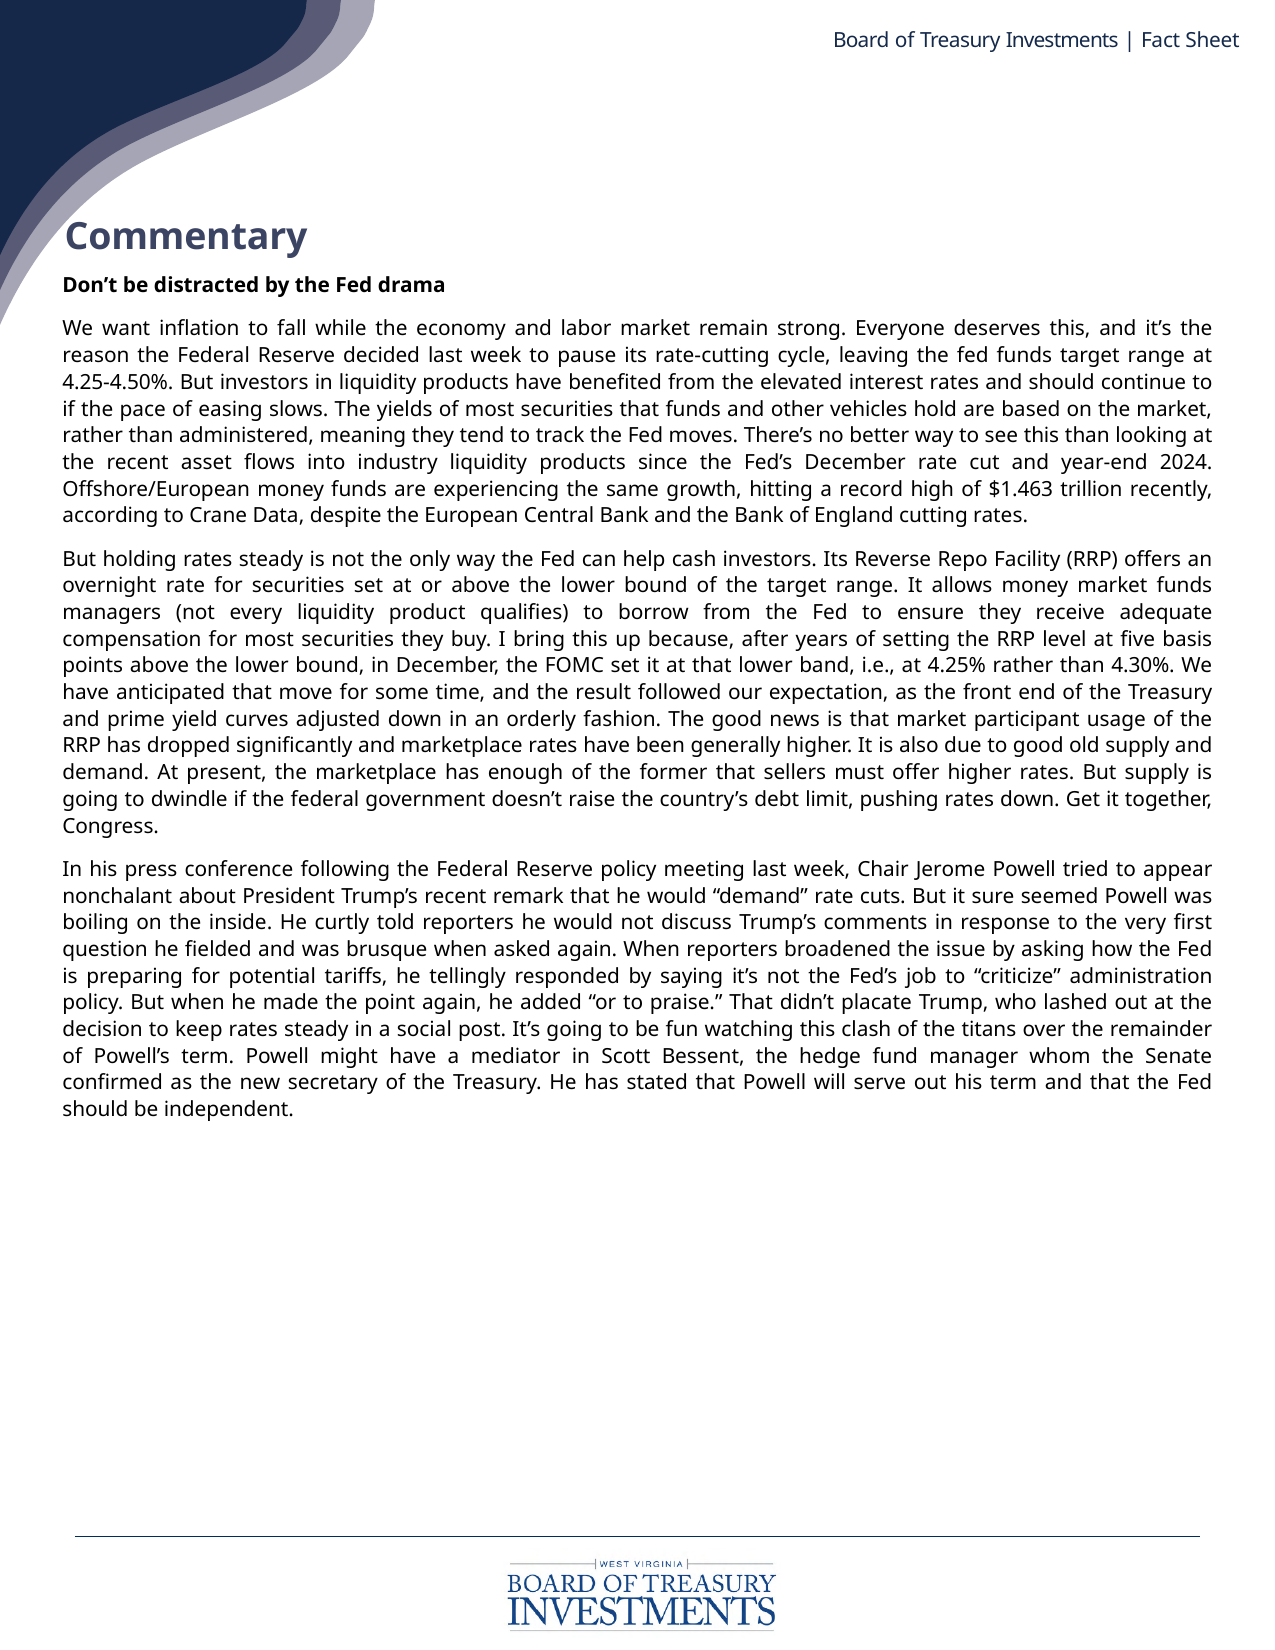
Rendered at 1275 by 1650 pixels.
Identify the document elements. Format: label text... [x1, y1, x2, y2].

text_box Board of Treasury Investments | Fact Sheet [762, 24, 1240, 52]
picture [499, 1547, 781, 1638]
text_box Commentary Don’t be distracted by the Fed drama We want inflation to fall while the economy and labor market remain strong. Everyone deserves this, and it’s the reason the Federal Reserve decided last week to pause its rate-cutting cycle, leaving the fed funds target range at 4.25-4.50%. But investors in liquidity products have benefited from the elevated interest rates and should continue to if the pace of easing slows. The yields of most securities that funds and other vehicles hold are based on the market, rather than administered, meaning they tend to track the Fed moves. There’s no better way to see this than looking at the recent asset flows into industry liquidity products since the Fed’s December rate cut and year-end 2024. Offshore/European money funds are experiencing the same growth, hitting a record high of $1.463 trillion recently, according to Crane Data, despite the European Central Bank and the Bank of England cutting rates. But holding rates steady is not the only way the Fed can help cash investors. Its Reverse Repo Facility (RRP) offers an overnight rate for securities set at or above the lower bound of the target range. It allows money market funds managers (not every liquidity product qualifies) to borrow from the Fed to ensure they receive adequate compensation for most securities they buy. I bring this up because, after years of setting the RRP level at five basis points above the lower bound, in December, the FOMC set it at that lower band, i.e., at 4.25% rather than 4.30%. We have anticipated that move for some time, and the result followed our expectation, as the front end of the Treasury and prime yield curves adjusted down in an orderly fashion. The good news is that market participant usage of the RRP has dropped significantly and marketplace rates have been generally higher. It is also due to good old supply and demand. At present, the marketplace has enough of the former that sellers must offer higher rates. But supply is going to dwindle if the federal government doesn’t raise the country’s debt limit, pushing rates down. Get it together, Congress. In his press conference following the Federal Reserve policy meeting last week, Chair Jerome Powell tried to appear nonchalant about President Trump’s recent remark that he would “demand” rate cuts. But it sure seemed Powell was boiling on the inside. He curtly told reporters he would not discuss Trump’s comments in response to the very first question he fielded and was brusque when asked again. When reporters broadened the issue by asking how the Fed is preparing for potential tariffs, he tellingly responded by saying it’s not the Fed’s job to “criticize” administration policy. But when he made the point again, he added “or to praise.” That didn’t placate Trump, who lashed out at the decision to keep rates steady in a social post. It’s going to be fun watching this clash of the titans over the remainder of Powell’s term. Powell might have a mediator in Scott Bessent, the hedge fund manager whom the Senate confirmed as the new secretary of the Treasury. He has stated that Powell will serve out his term and that the Fed should be independent. [62, 199, 1213, 1165]
